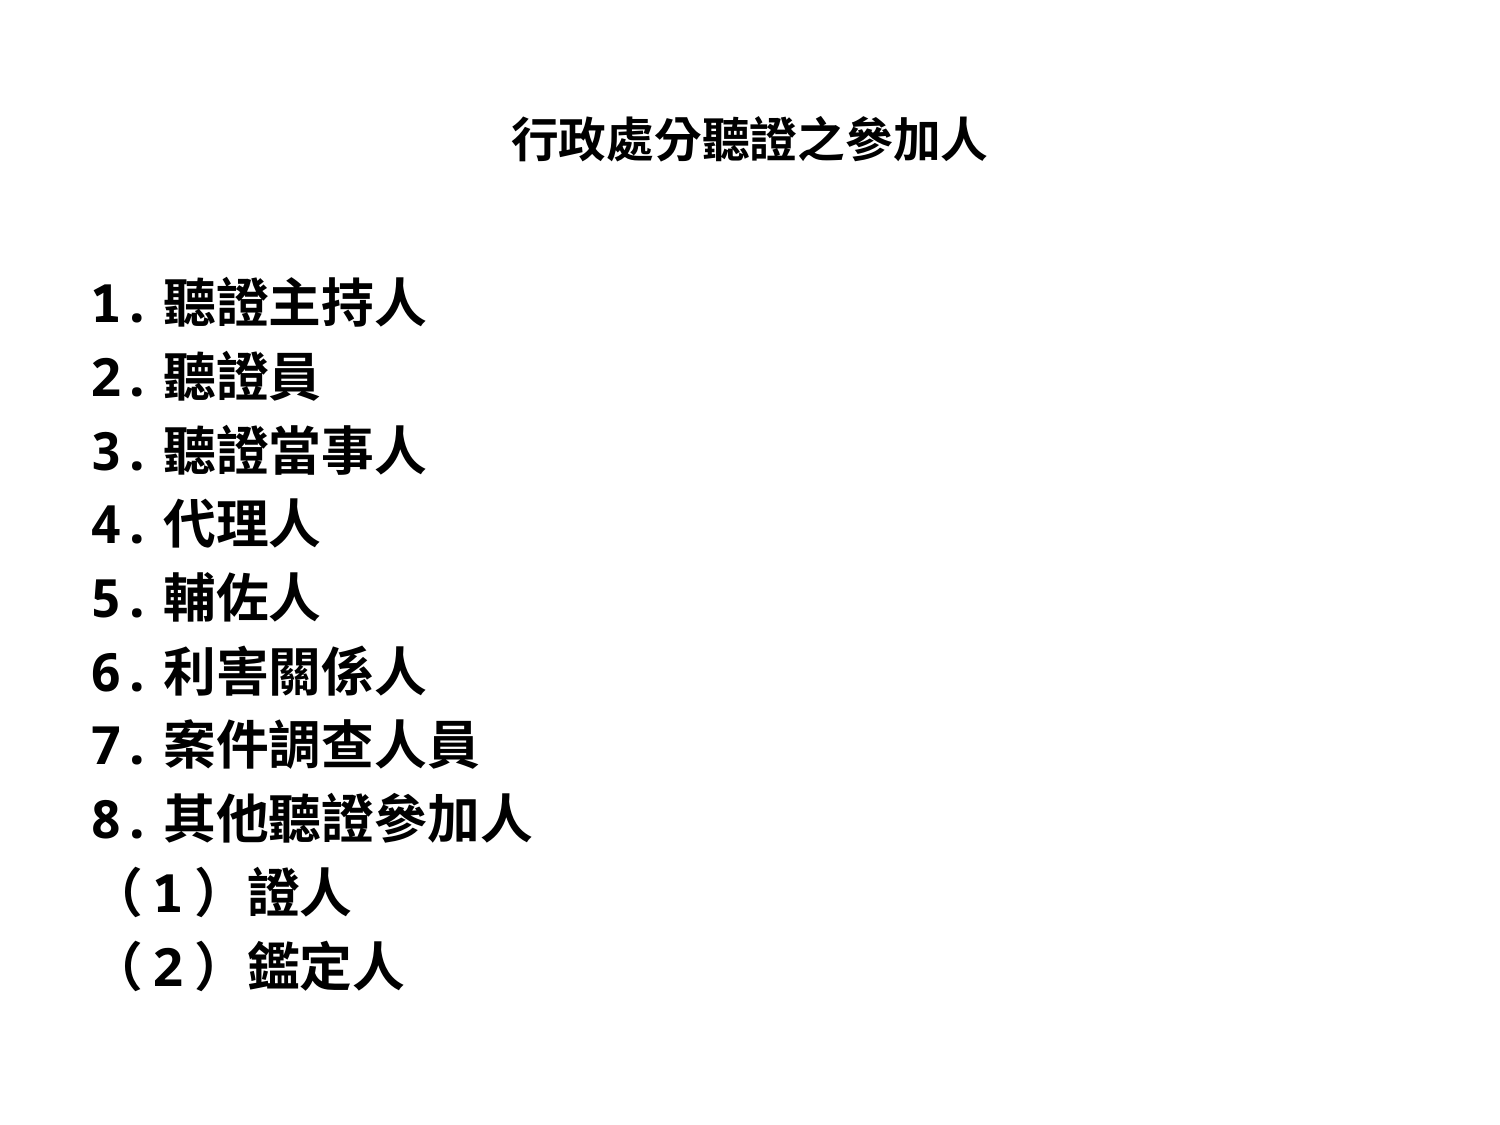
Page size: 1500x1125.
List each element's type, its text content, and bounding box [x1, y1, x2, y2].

list 1.聽證主持人 2.聽證員 3.聽證當事人 4.代理人 5.輔佐人 6.利害關係人 7.案件調查人員 8.其他聽證參加人 （1）證人 （2）鑑定人 [75, 262, 1425, 1005]
title 行政處分聽證之參加人 [75, 45, 1425, 233]
